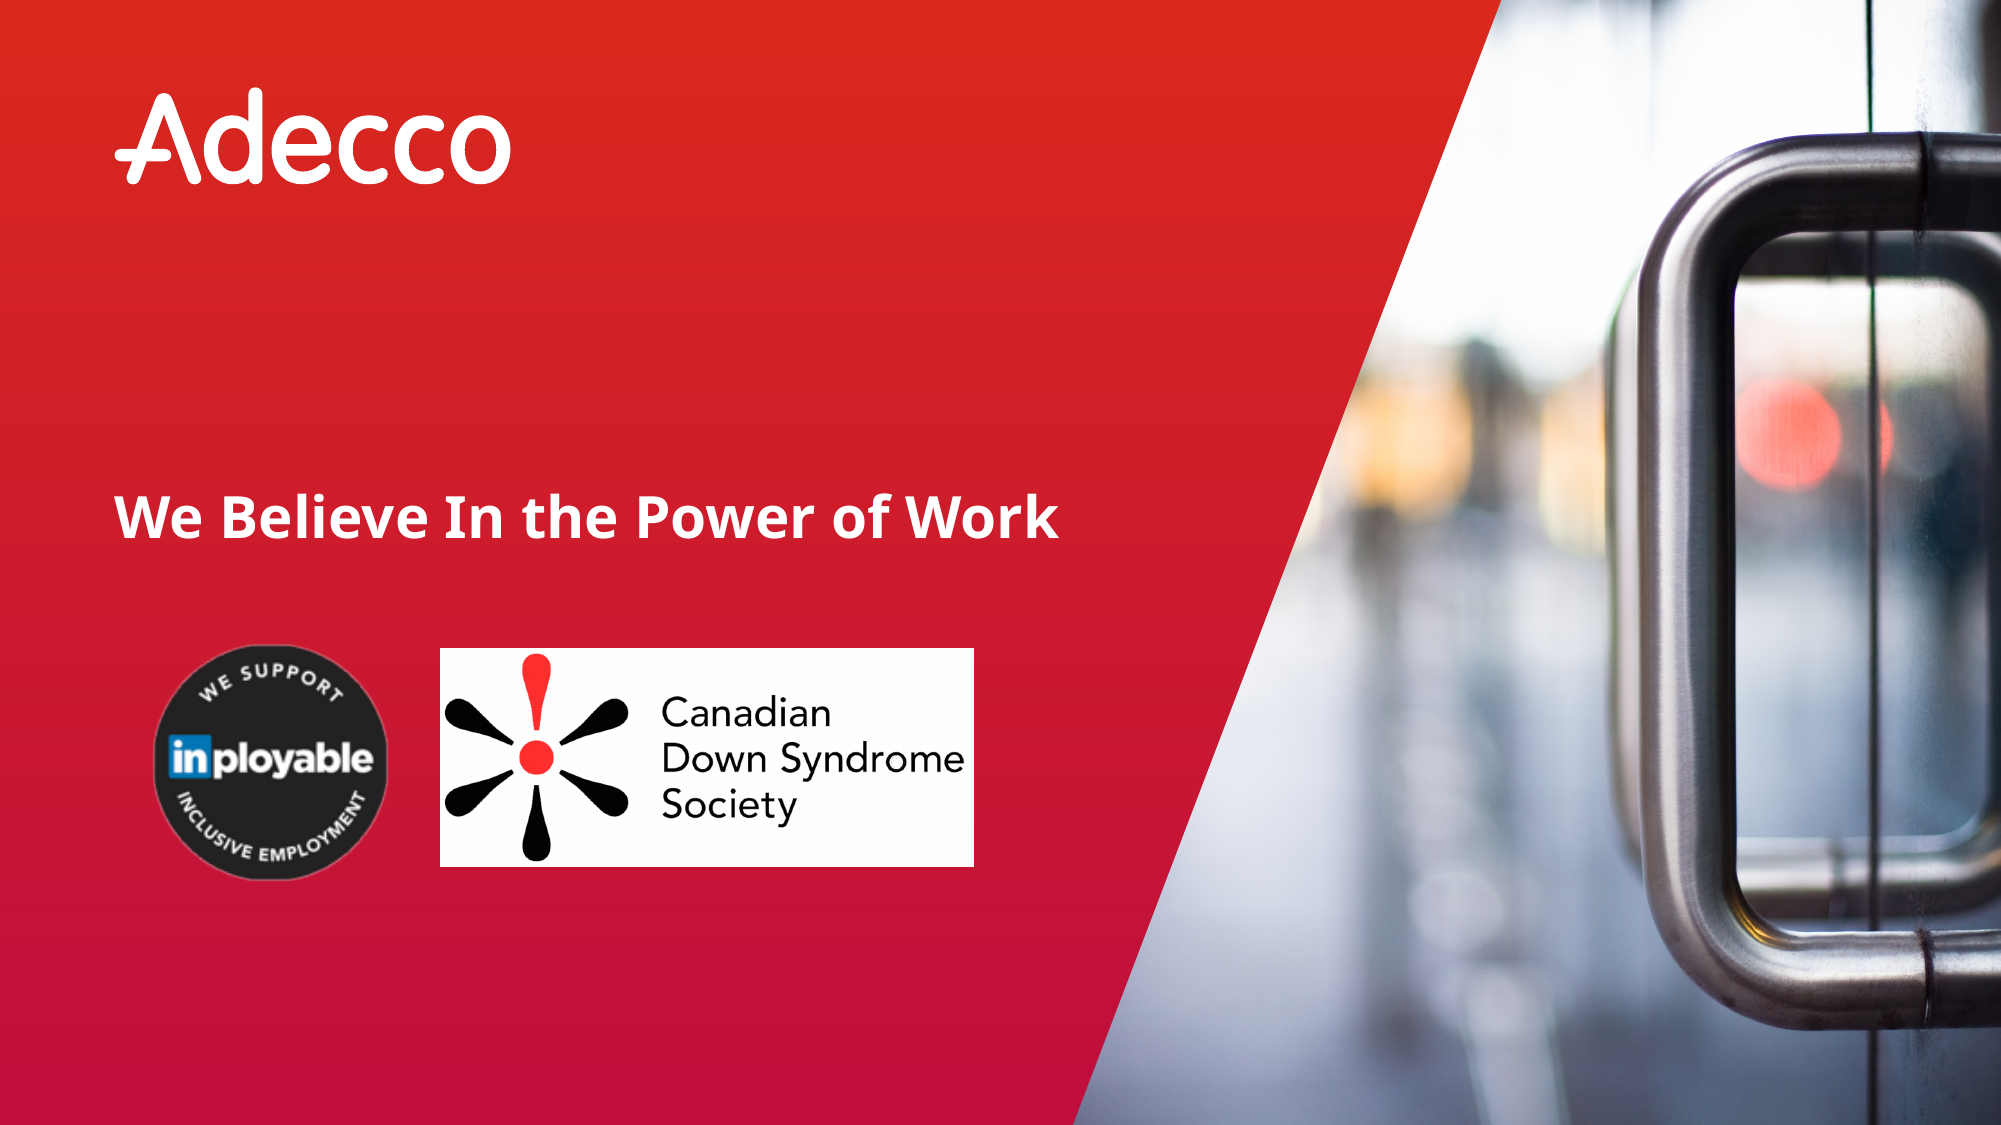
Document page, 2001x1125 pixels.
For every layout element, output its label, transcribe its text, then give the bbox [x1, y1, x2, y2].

picture [1072, 0, 2001, 1125]
picture [440, 648, 974, 867]
title We Believe In the Power of Work [114, 479, 1072, 585]
picture [125, 616, 417, 910]
